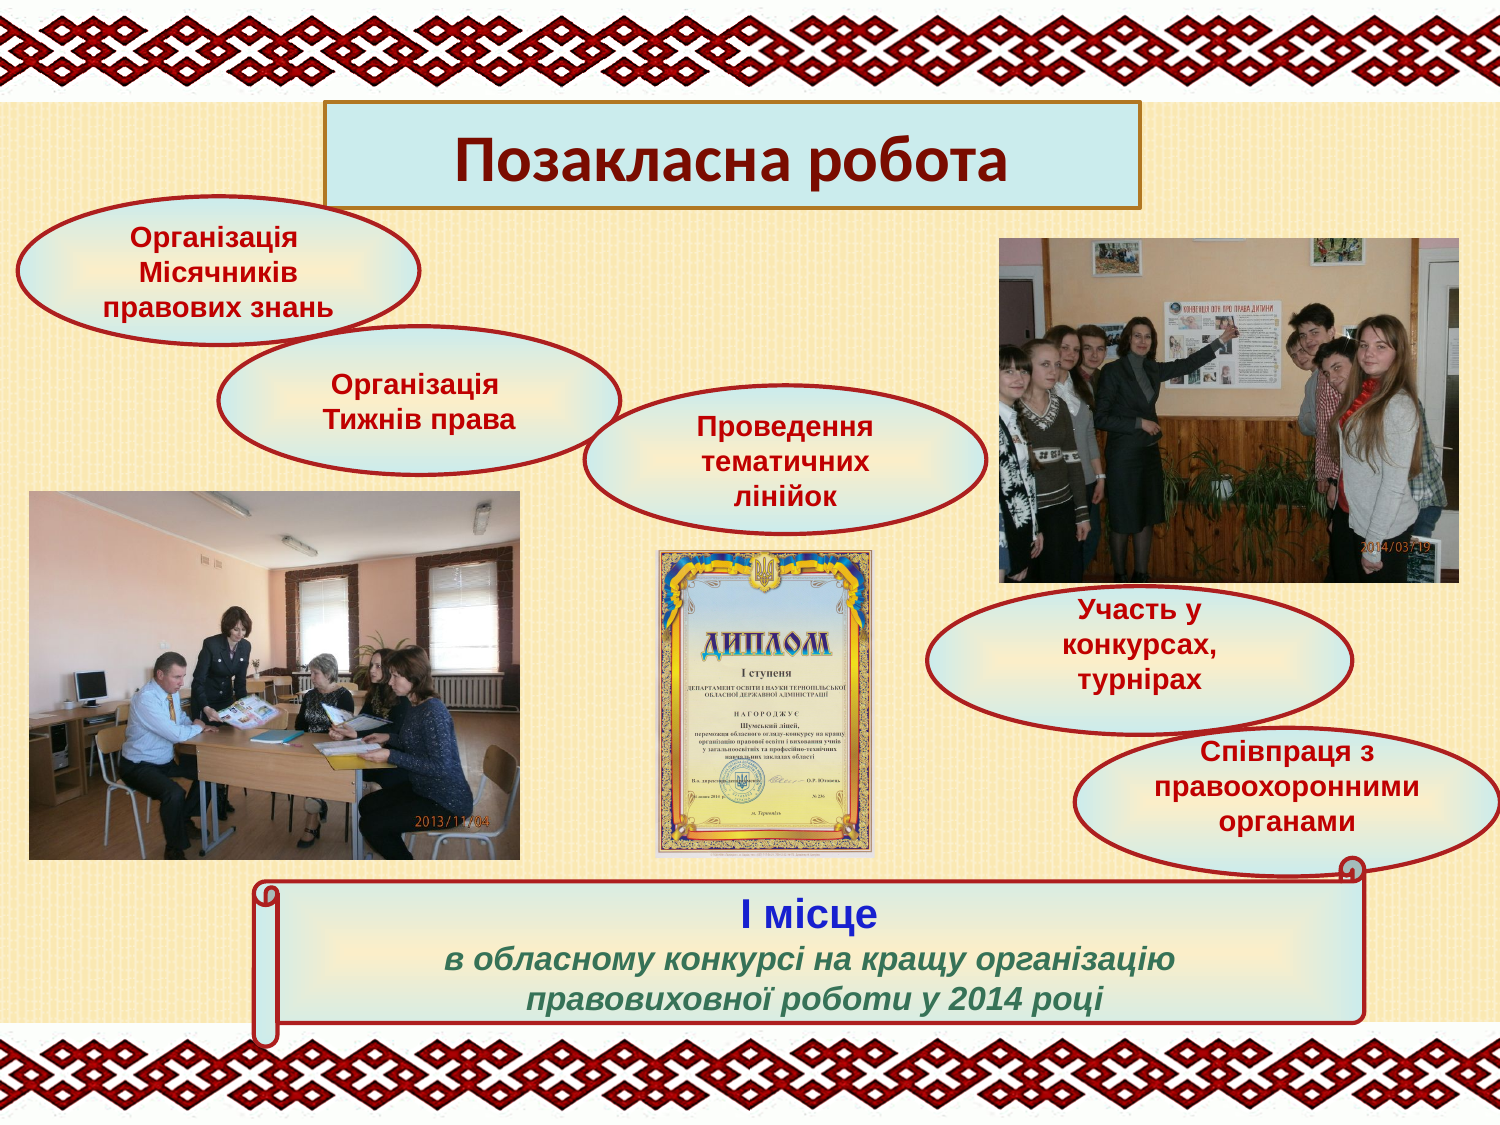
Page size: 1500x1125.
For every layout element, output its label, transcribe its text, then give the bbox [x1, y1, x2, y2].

text_box Організація Тижнів права [218, 326, 621, 475]
picture [0, 0, 1500, 103]
picture [29, 491, 520, 860]
picture [0, 1022, 1500, 1125]
text_box І місце в обласному конкурсі на кращу організацію правовиховної роботи у 2014 році [253, 857, 1365, 1021]
text_box Позакласна робота [323, 120, 1142, 210]
picture [655, 550, 875, 859]
text_box Проведення тематичних лінійок [584, 385, 987, 535]
text_box Участь у конкурсах, турнірах [927, 601, 1353, 735]
picture [999, 238, 1460, 584]
text_box Співпраця з правоохоронними органами [1074, 727, 1500, 877]
text_box Організація Місячників правових знань [17, 196, 420, 346]
